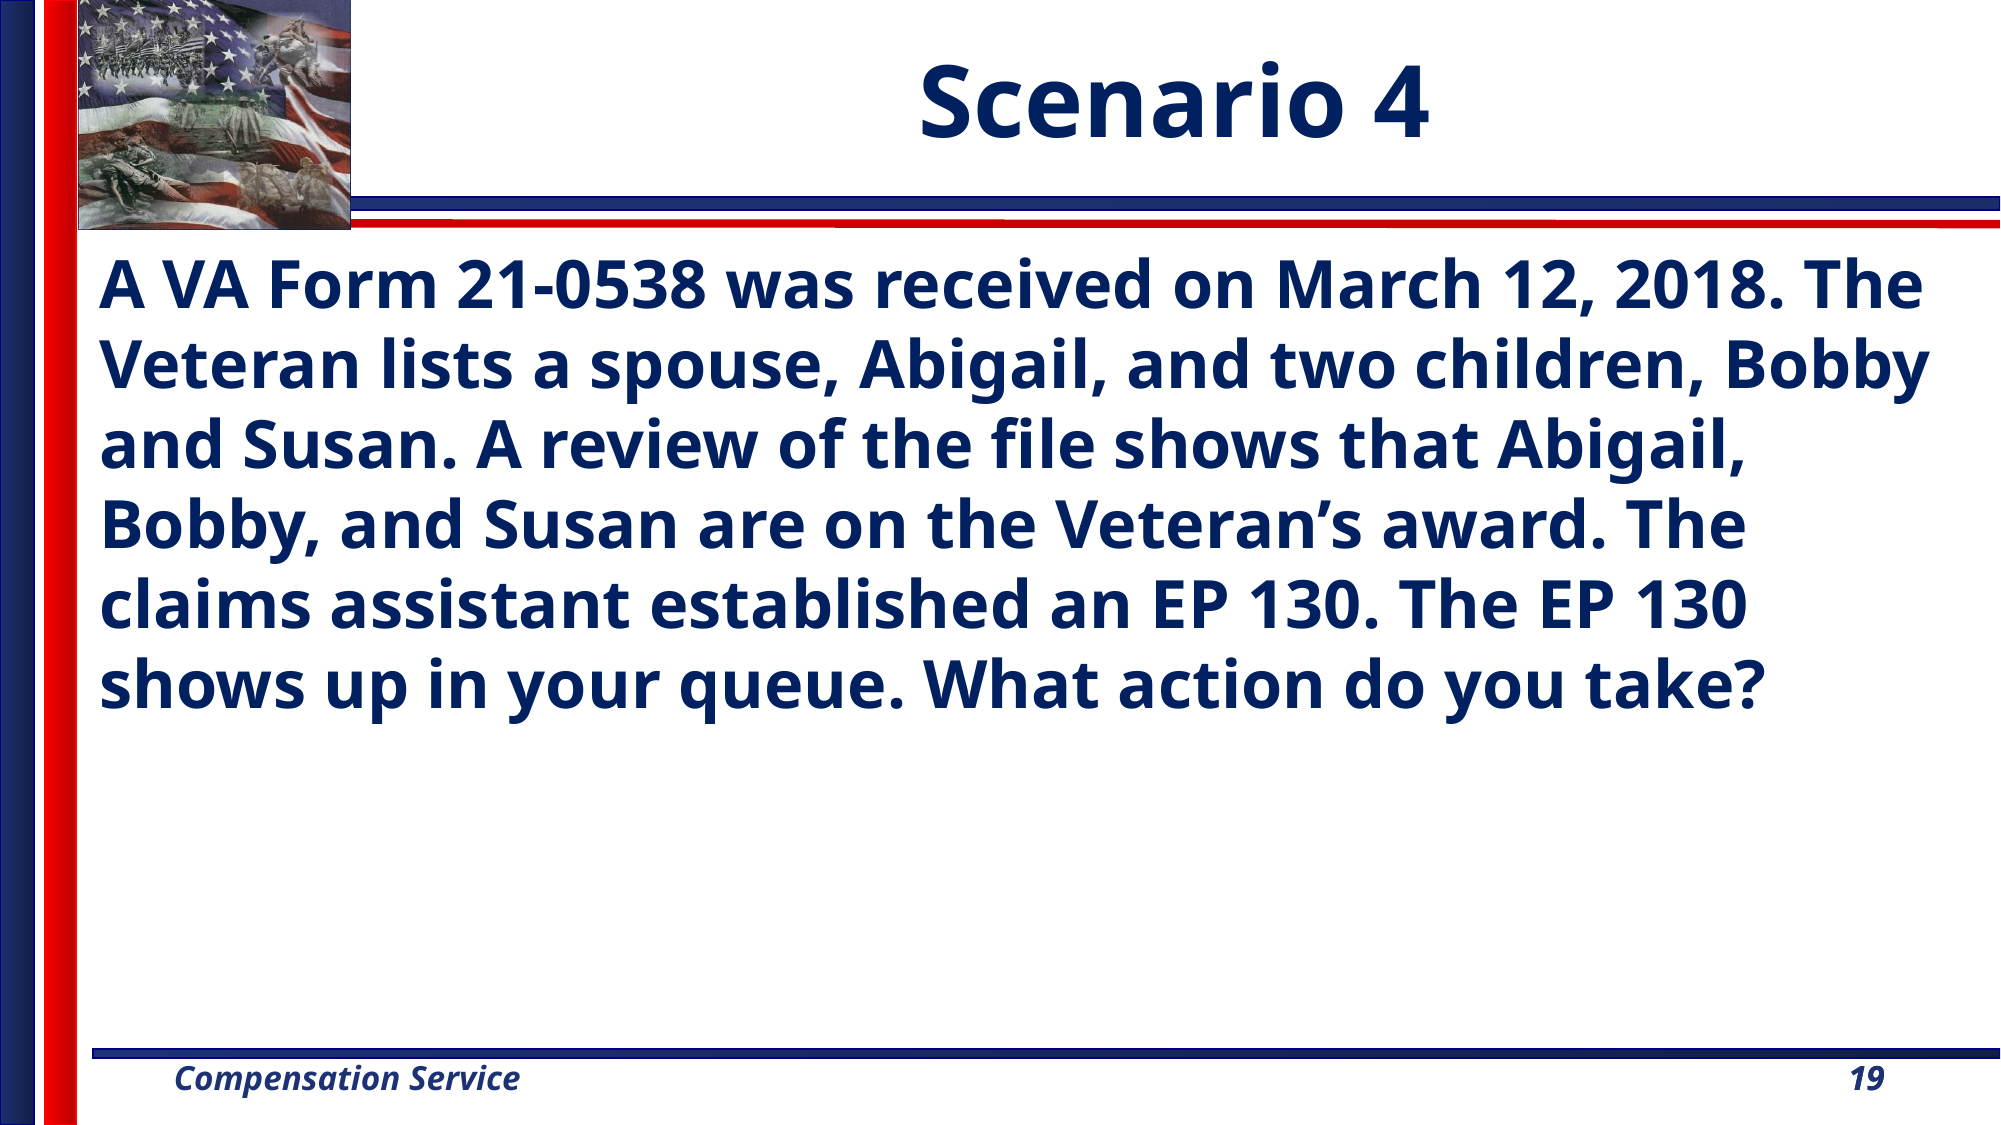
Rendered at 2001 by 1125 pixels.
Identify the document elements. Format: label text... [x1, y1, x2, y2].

text_box 19 [1733, 1042, 2000, 1118]
title Scenario 4 [348, 0, 2000, 195]
picture [78, 0, 351, 230]
text_box A VA Form 21-0538 was received on March 12, 2018. The Veteran lists a spouse, Abigail, and two children, Bobby and Susan. A review of the file shows that Abigail, Bobby, and Susan are on the Veteran’s award. The claims assistant established an EP 130. The EP 130 shows up in your queue. What action do you take? [84, 234, 1984, 1045]
